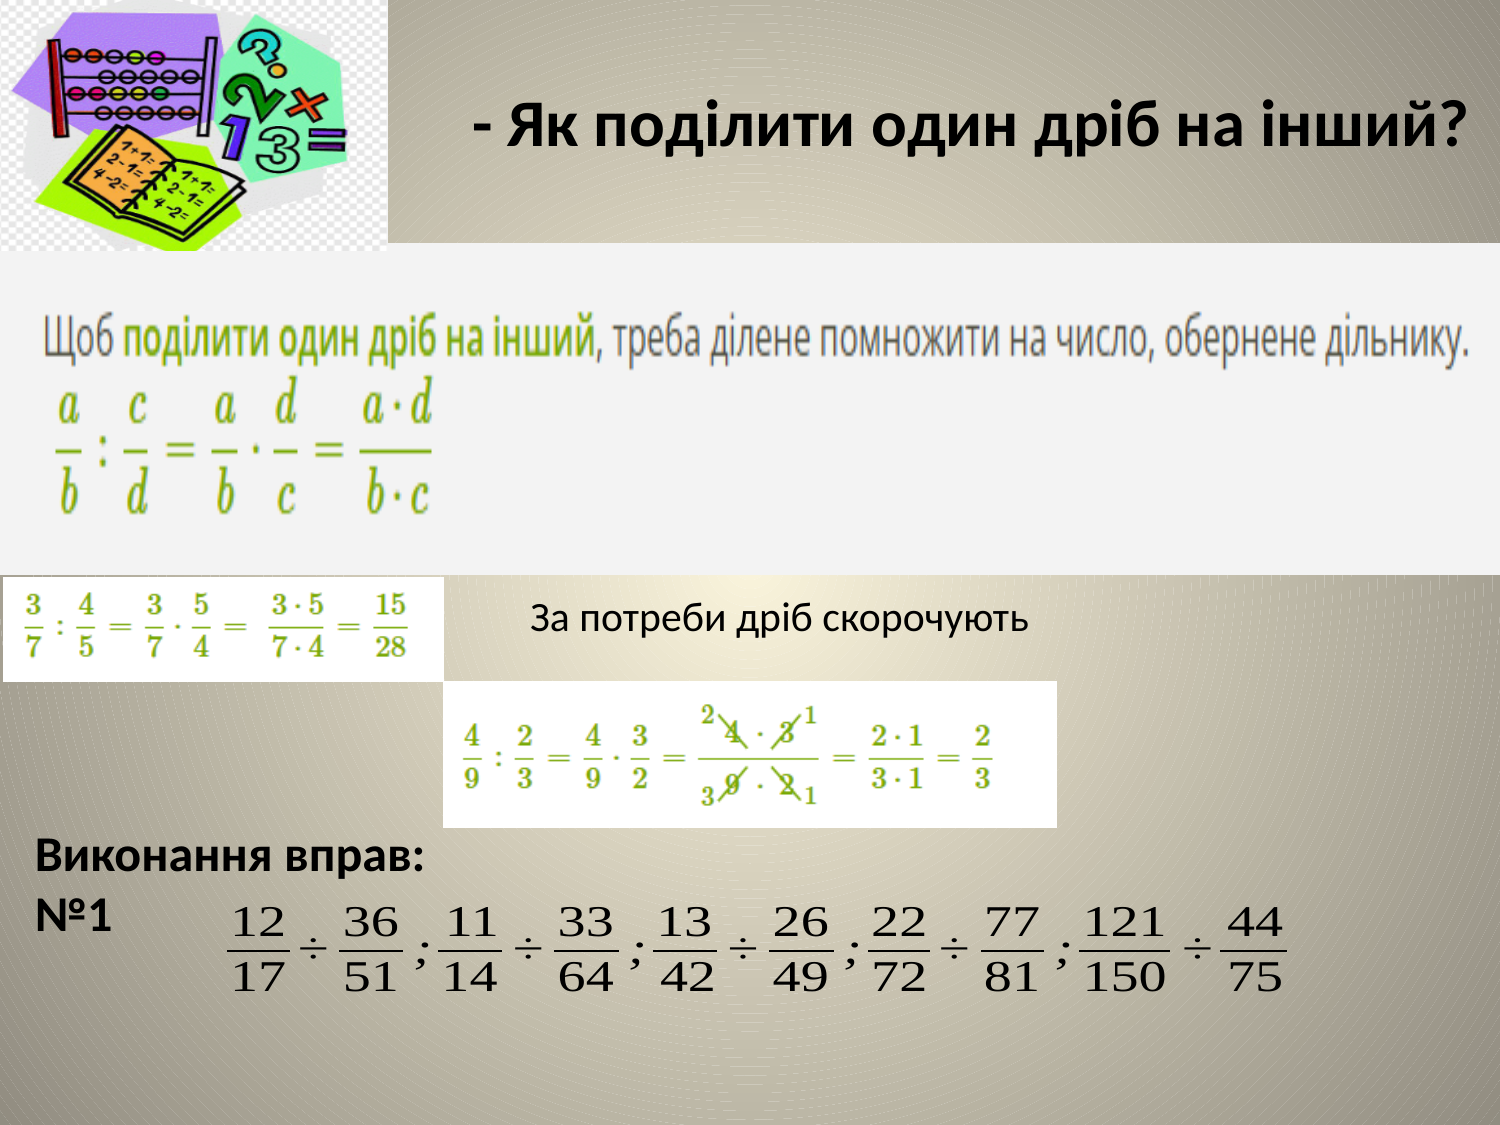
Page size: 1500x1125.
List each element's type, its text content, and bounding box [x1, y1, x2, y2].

text_box Виконання вправ: №1 [20, 813, 441, 949]
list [0, 243, 1500, 575]
picture [0, 0, 388, 251]
picture [2, 577, 1057, 828]
title - Як поділити один дріб на інший? [442, 90, 1500, 149]
text_box За потреби дріб скорочують [515, 583, 1045, 648]
